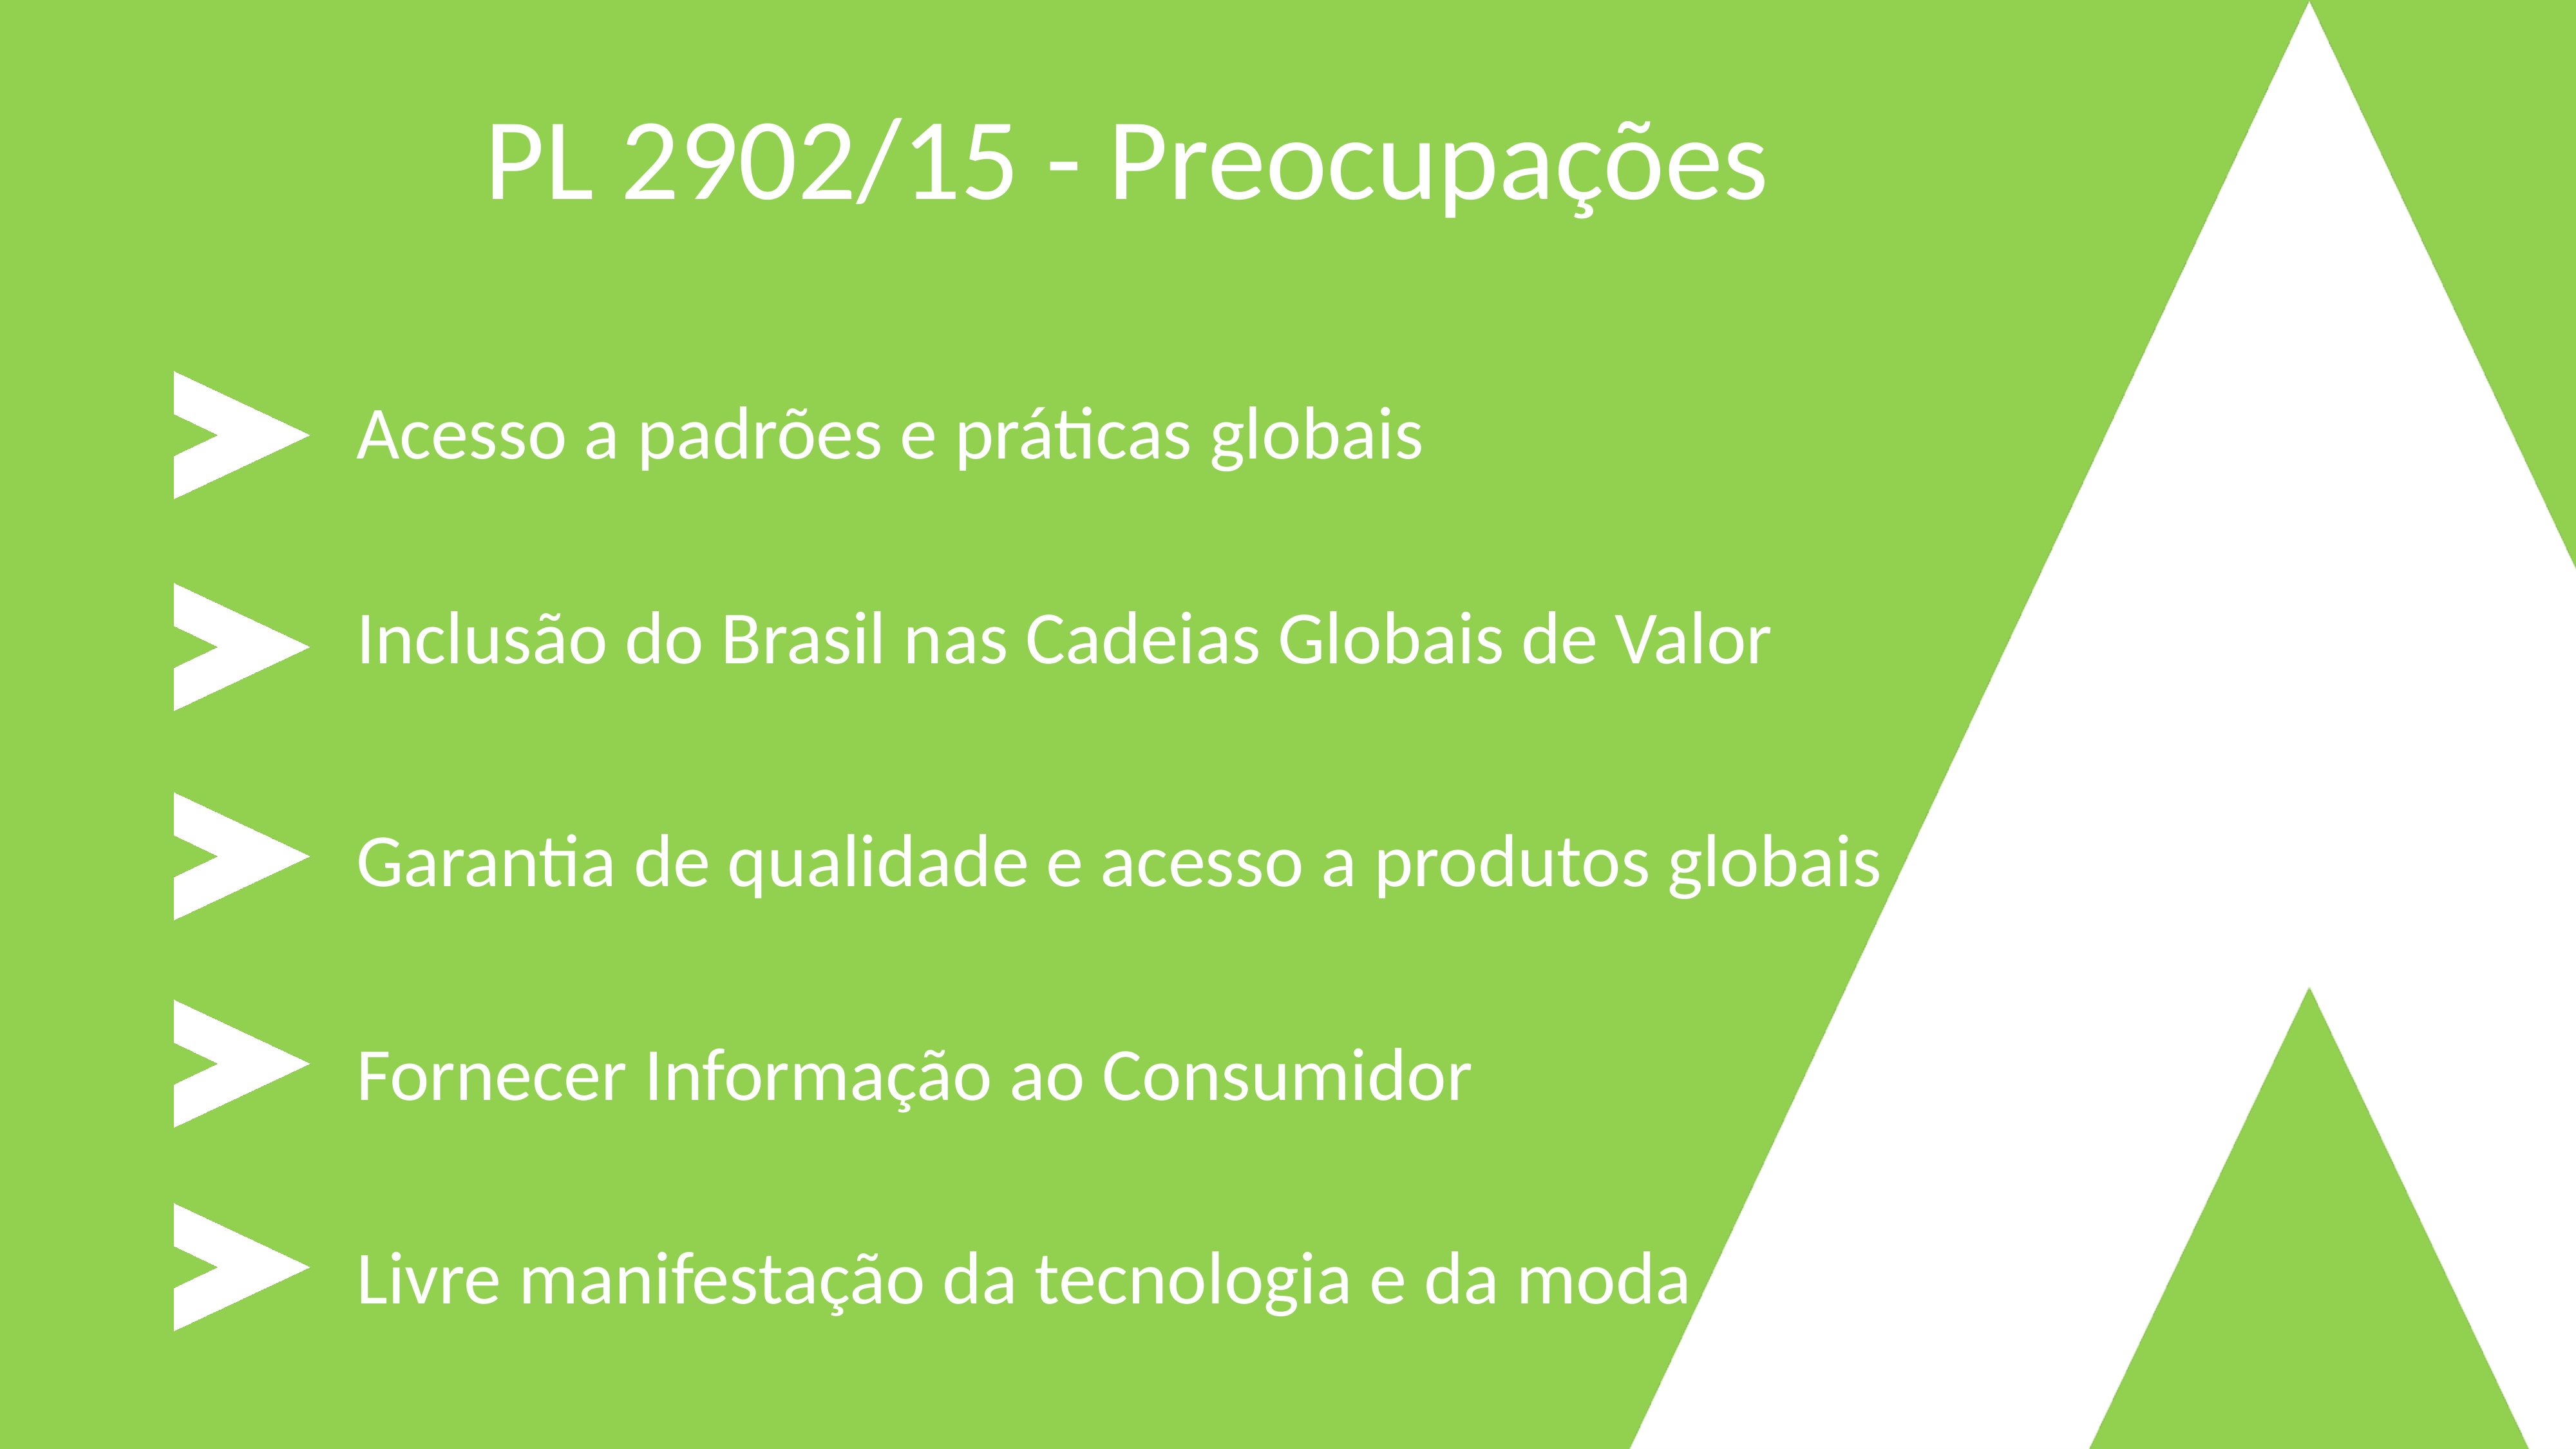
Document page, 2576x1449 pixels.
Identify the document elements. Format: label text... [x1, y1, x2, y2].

text_box Acesso a padrões e práticas globais [350, 378, 1625, 479]
text_box Fornecer Informação ao Consumidor [350, 1019, 1625, 1121]
picture [174, 999, 311, 1128]
title PL 2902/15 - Preocupações [135, 120, 1625, 252]
picture [1629, 1, 2576, 1449]
text_box Inclusão do Brasil nas Cadeias Globais de Valor [350, 583, 1625, 685]
picture [174, 1203, 311, 1331]
picture [174, 792, 311, 920]
text_box Garantia de qualidade e acesso a produtos globais [350, 806, 1625, 907]
text_box Livre manifestação da tecnologia e da moda [350, 1223, 1625, 1324]
picture [174, 370, 311, 499]
picture [174, 583, 311, 711]
